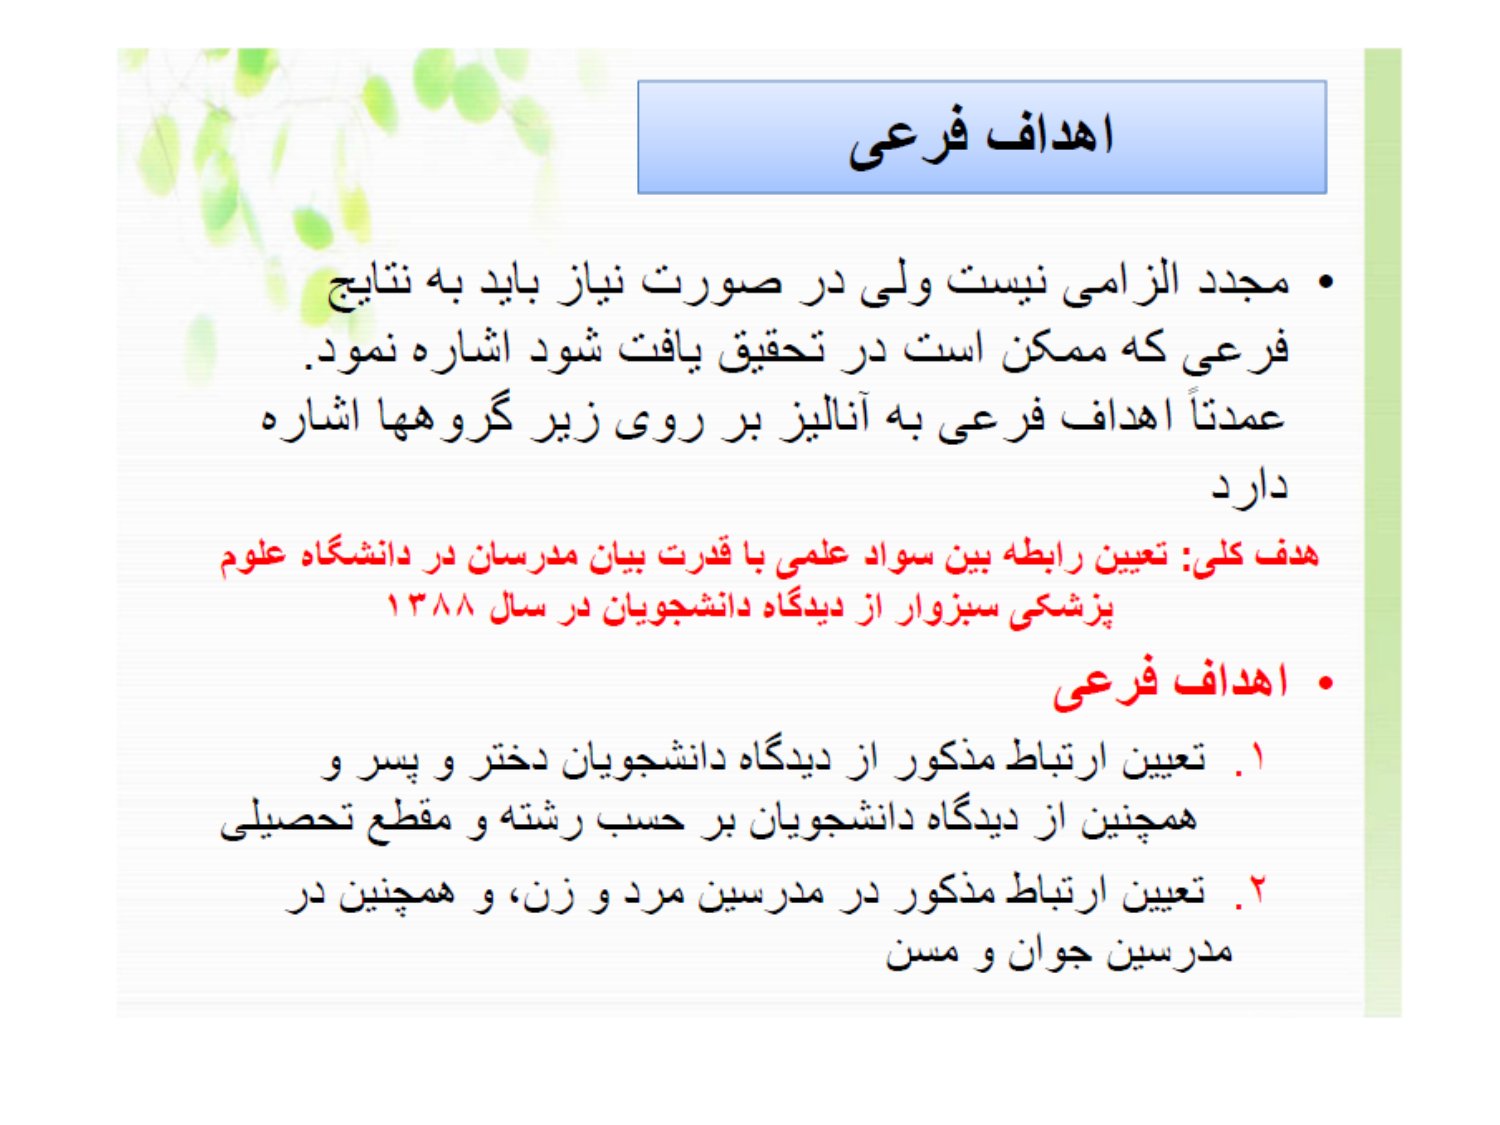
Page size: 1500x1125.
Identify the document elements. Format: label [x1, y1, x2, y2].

picture [81, 34, 1454, 1029]
